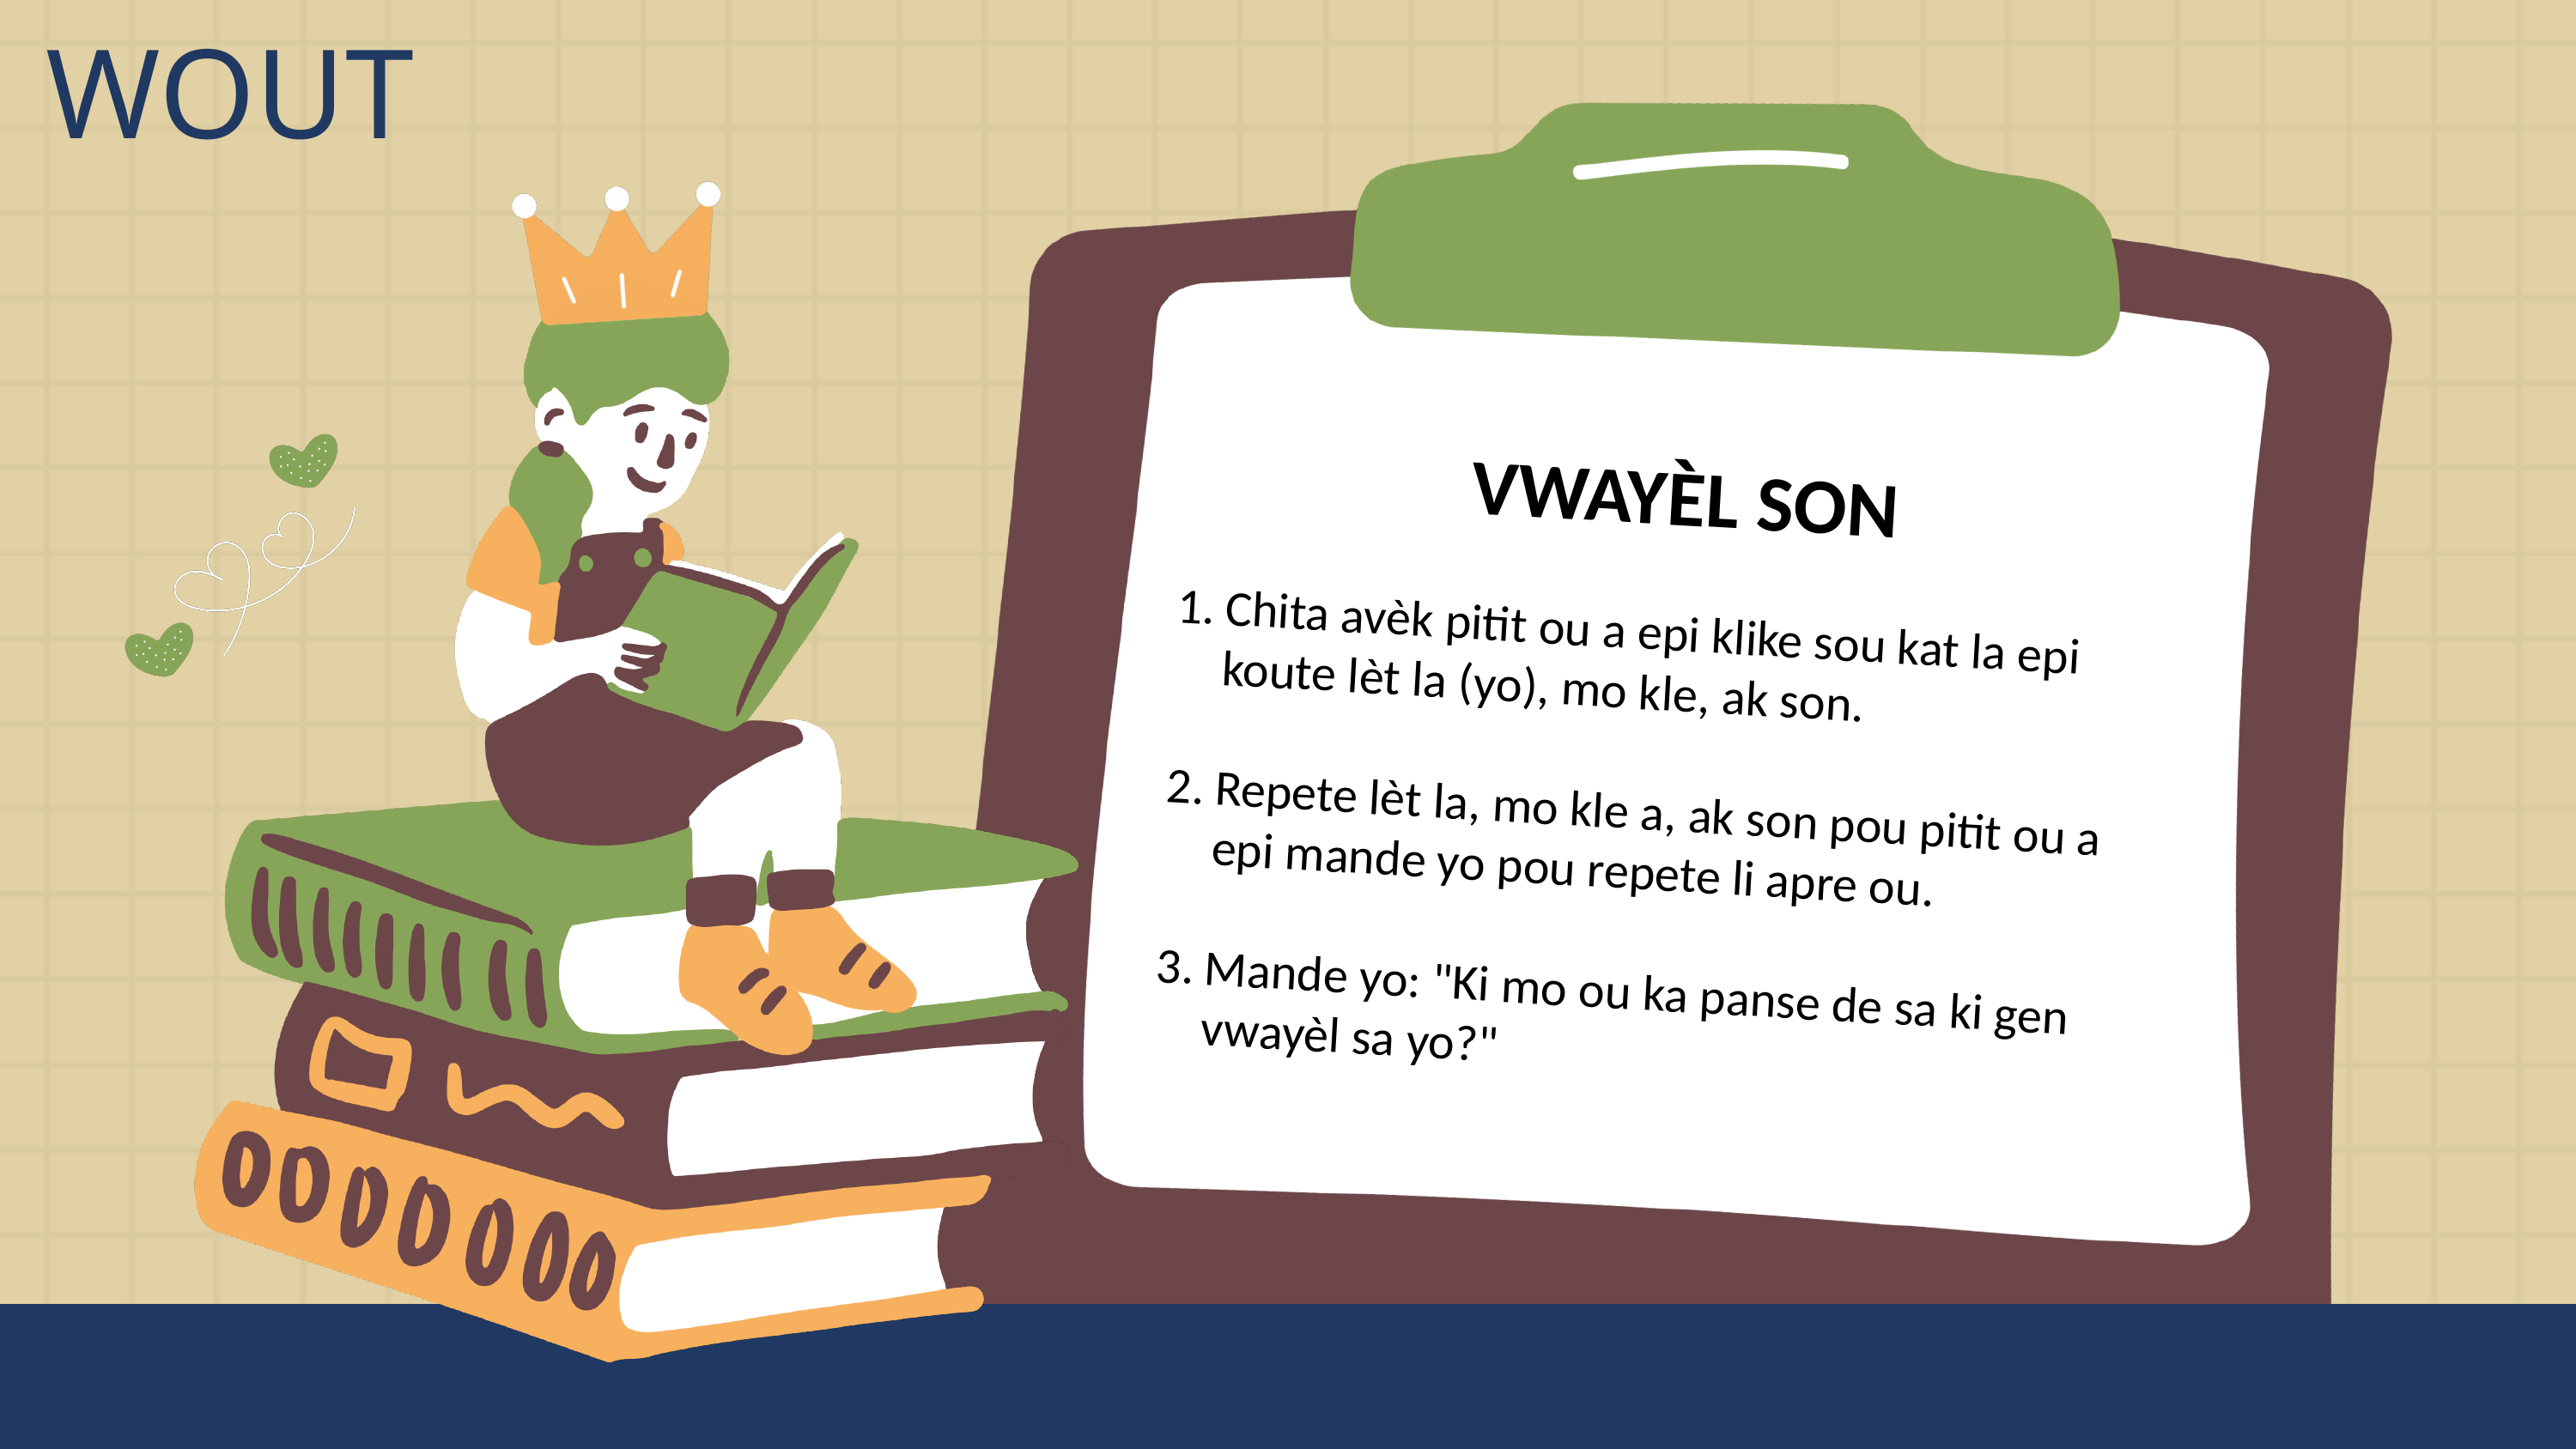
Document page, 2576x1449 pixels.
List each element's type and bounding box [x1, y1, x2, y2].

text_box [0, 1303, 2576, 1449]
picture [0, 0, 2576, 1363]
